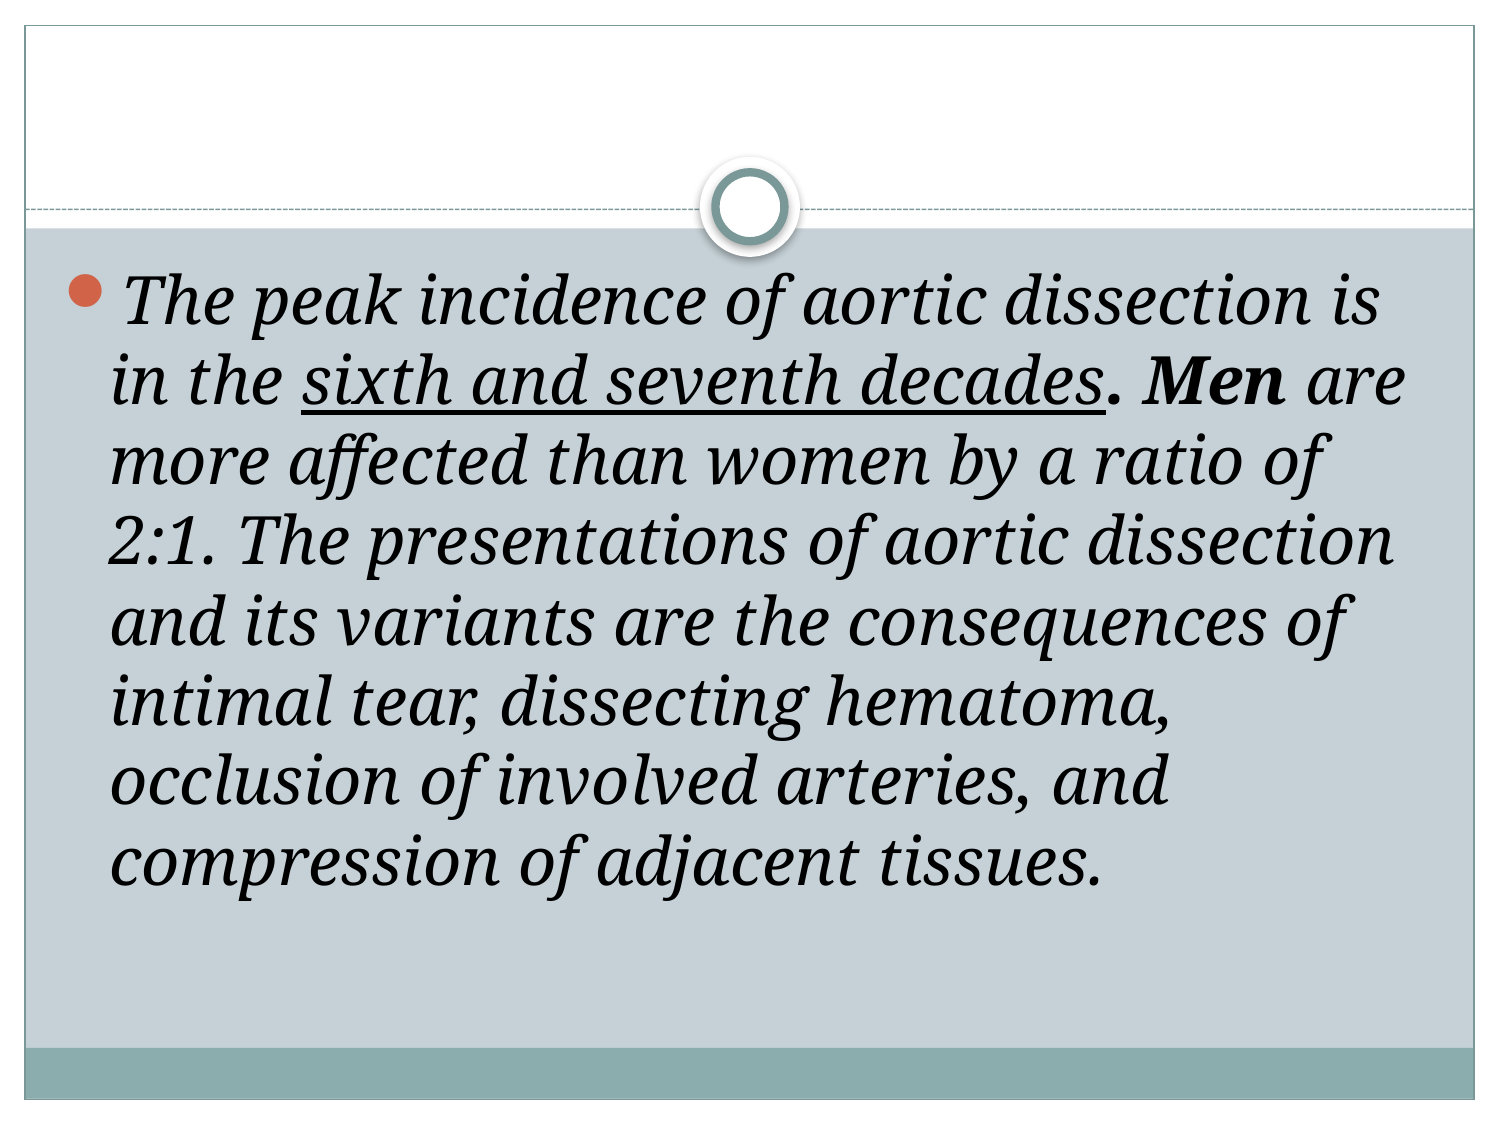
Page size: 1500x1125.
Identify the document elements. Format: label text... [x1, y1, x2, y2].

list The peak incidence of aortic dissection is in the sixth and seventh decades. Men are more affected than women by a ratio of 2:1. The presentations of aortic dissection and its variants are the consequences of intimal tear, dissecting hematoma, occlusion of involved arteries, and compression of adjacent tissues. [49, 250, 1445, 1001]
